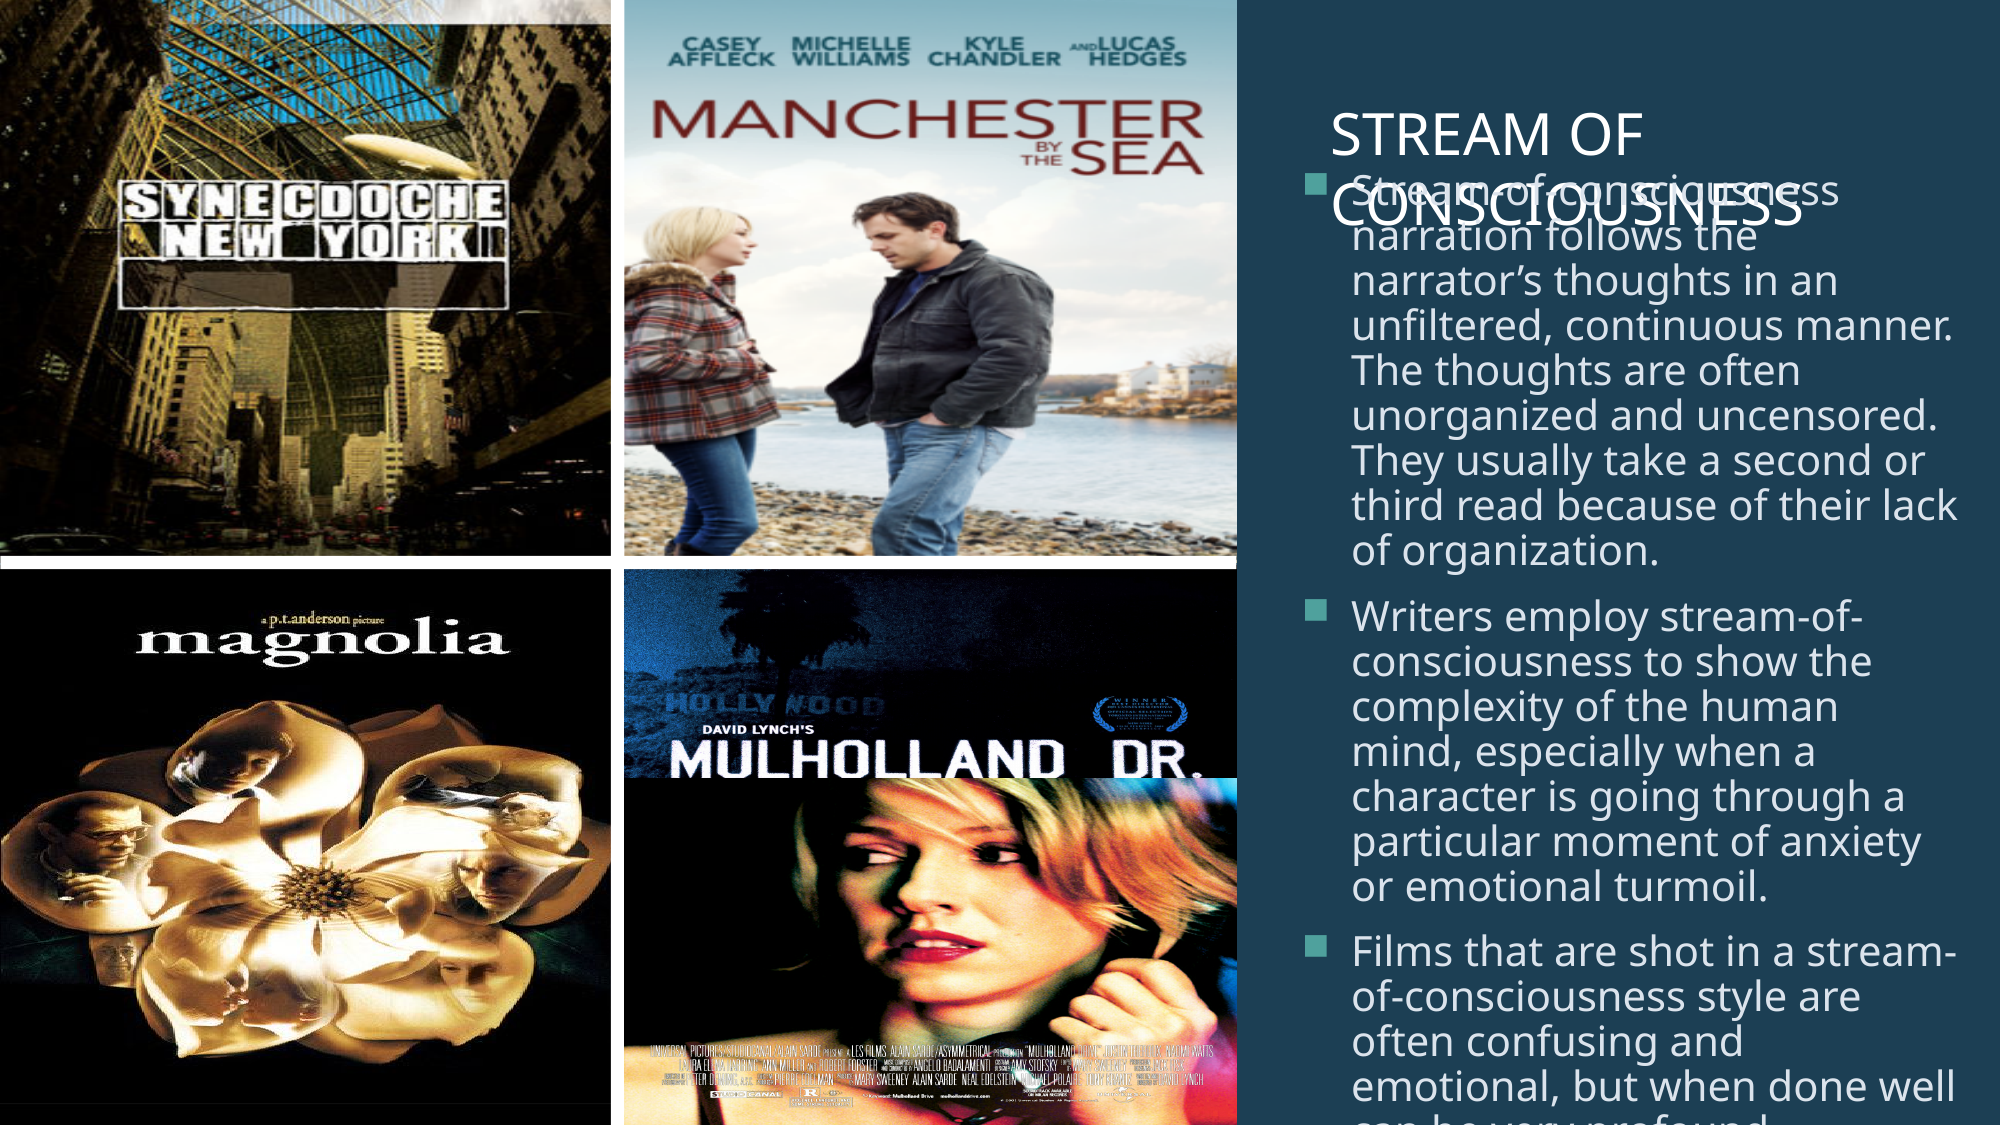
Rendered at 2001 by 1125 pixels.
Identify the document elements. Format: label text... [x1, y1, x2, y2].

text_box [1240, 0, 2000, 1125]
picture [623, 0, 1237, 563]
picture [0, 565, 620, 1125]
list Stream-of-consciousness narration follows the narrator’s thoughts in an unfiltered, continuous manner. The thoughts are often unorganized and uncensored. They usually take a second or third read because of their lack of organization. Writers employ stream-of-consciousness to show the complexity of the human mind, especially when a character is going through a particular moment of anxiety or emotional turmoil. Films that are shot in a stream-of-consciousness style are often confusing and emotional, but when done well can be very profound. [1286, 244, 1975, 1081]
picture [623, 565, 1237, 1125]
title Stream of Consciousness [1315, 44, 1905, 244]
picture [0, 0, 621, 563]
